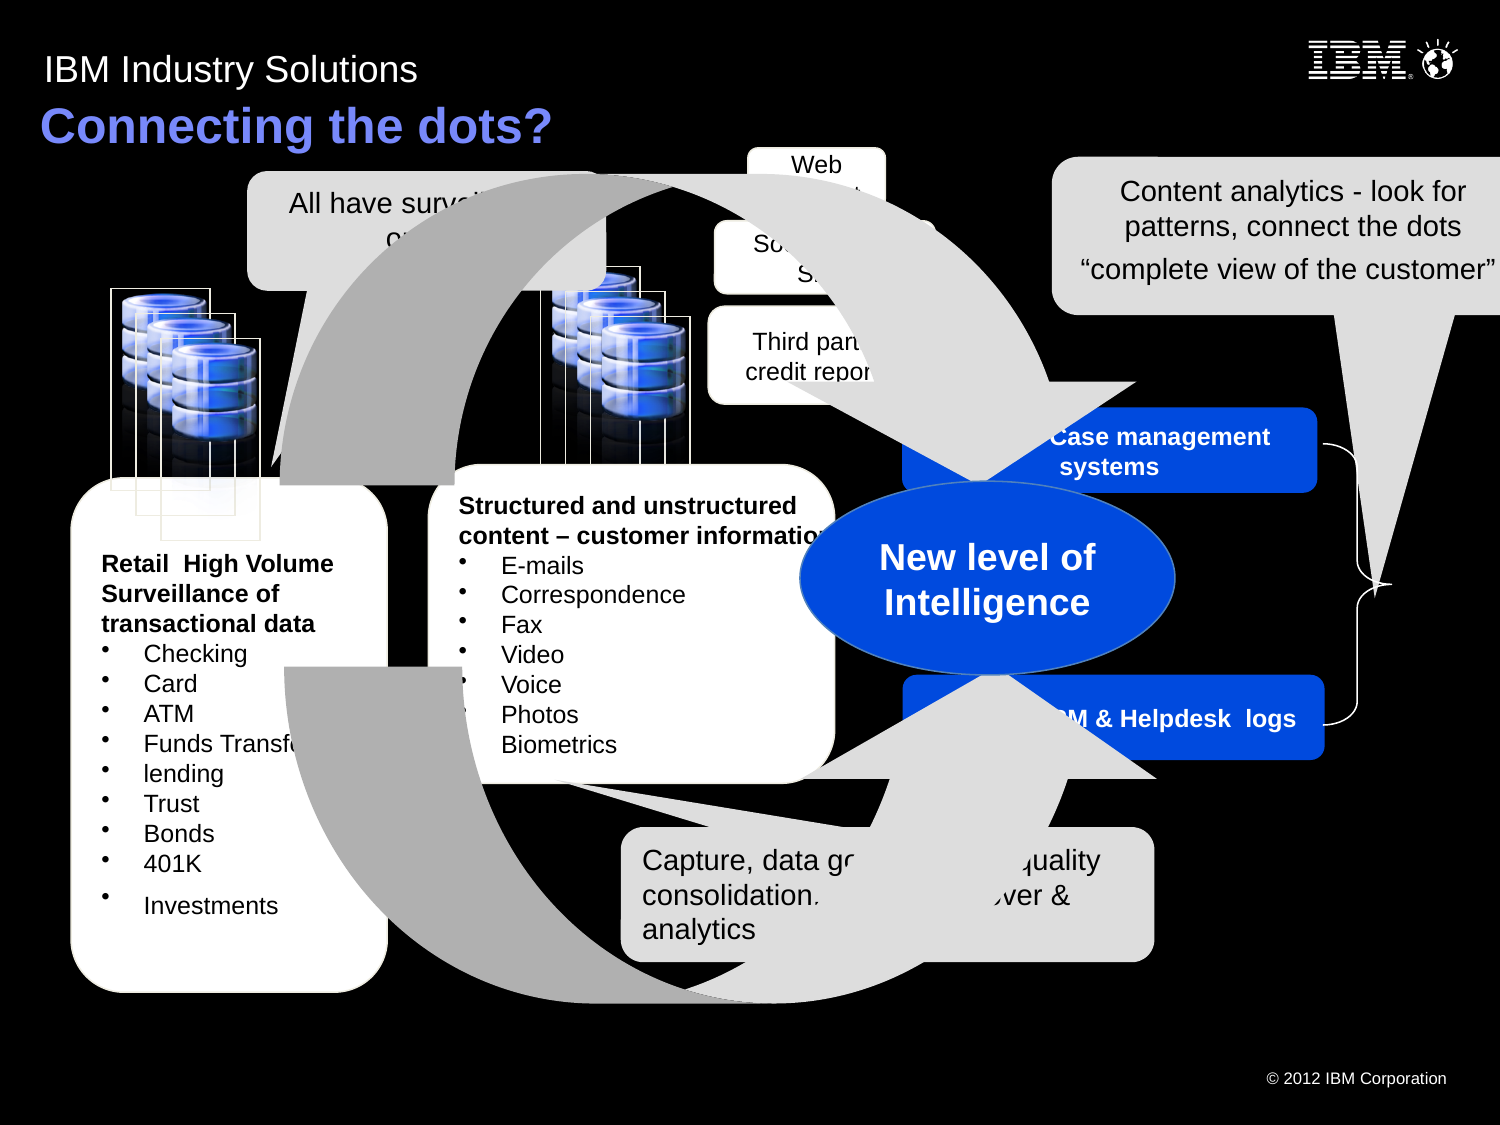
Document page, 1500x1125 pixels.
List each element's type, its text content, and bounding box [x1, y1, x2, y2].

picture [1264, 8, 1500, 110]
title Connecting the dots? [24, 85, 1464, 202]
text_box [707, 147, 951, 155]
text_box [70, 288, 274, 993]
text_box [279, 173, 1175, 1004]
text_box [246, 156, 1500, 963]
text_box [1179, 407, 1392, 761]
